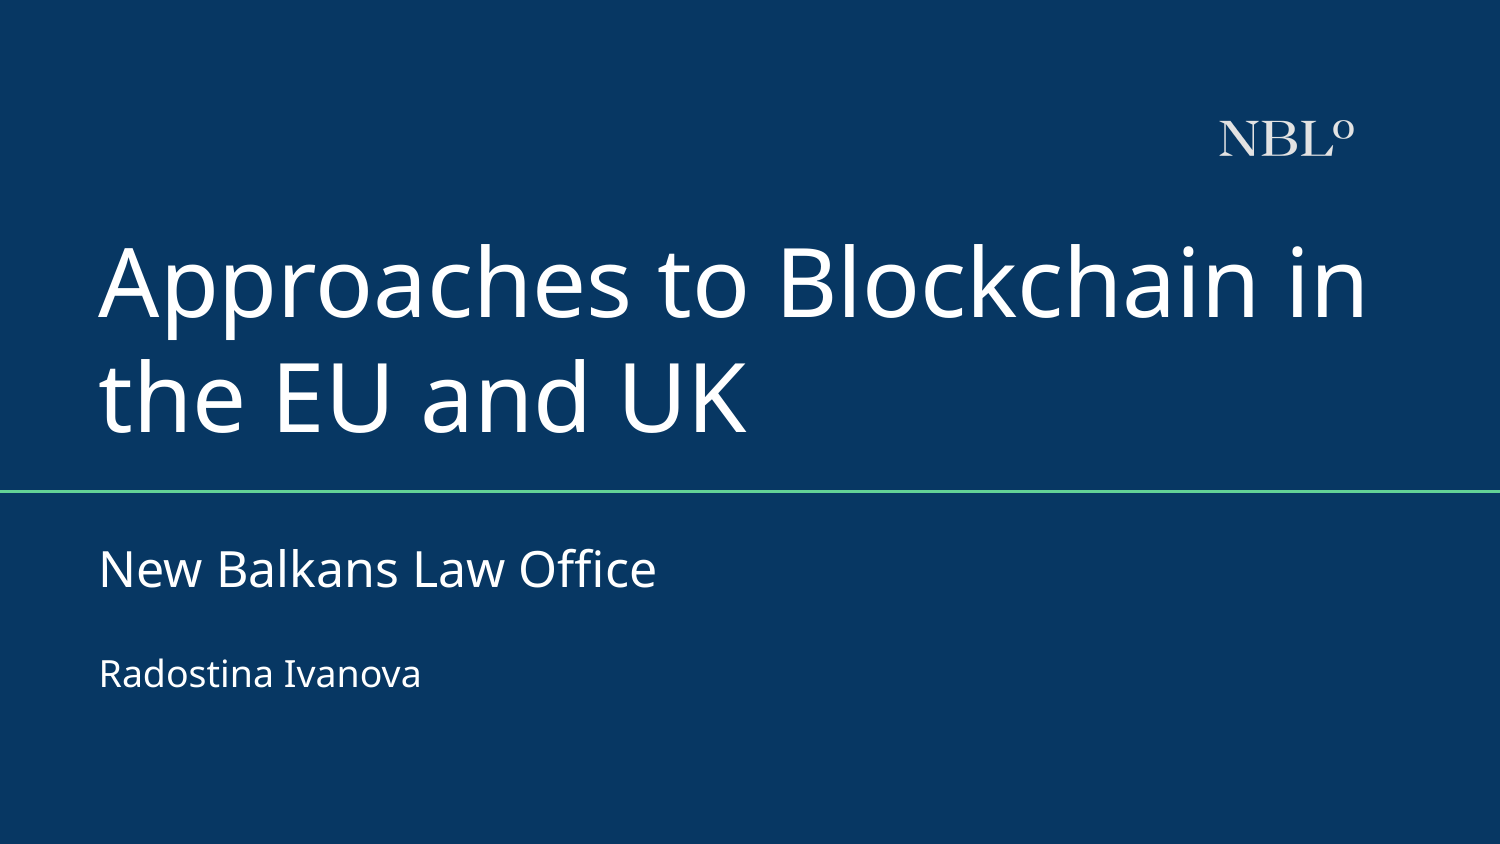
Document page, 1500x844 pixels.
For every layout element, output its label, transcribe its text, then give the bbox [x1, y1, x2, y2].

text_box Radostina Ivanova [83, 634, 848, 707]
subtitle New Balkans Law Office [83, 522, 1417, 626]
picture [1197, 58, 1375, 218]
title Approaches to Blockchain in the EU and UK [83, 206, 1417, 467]
